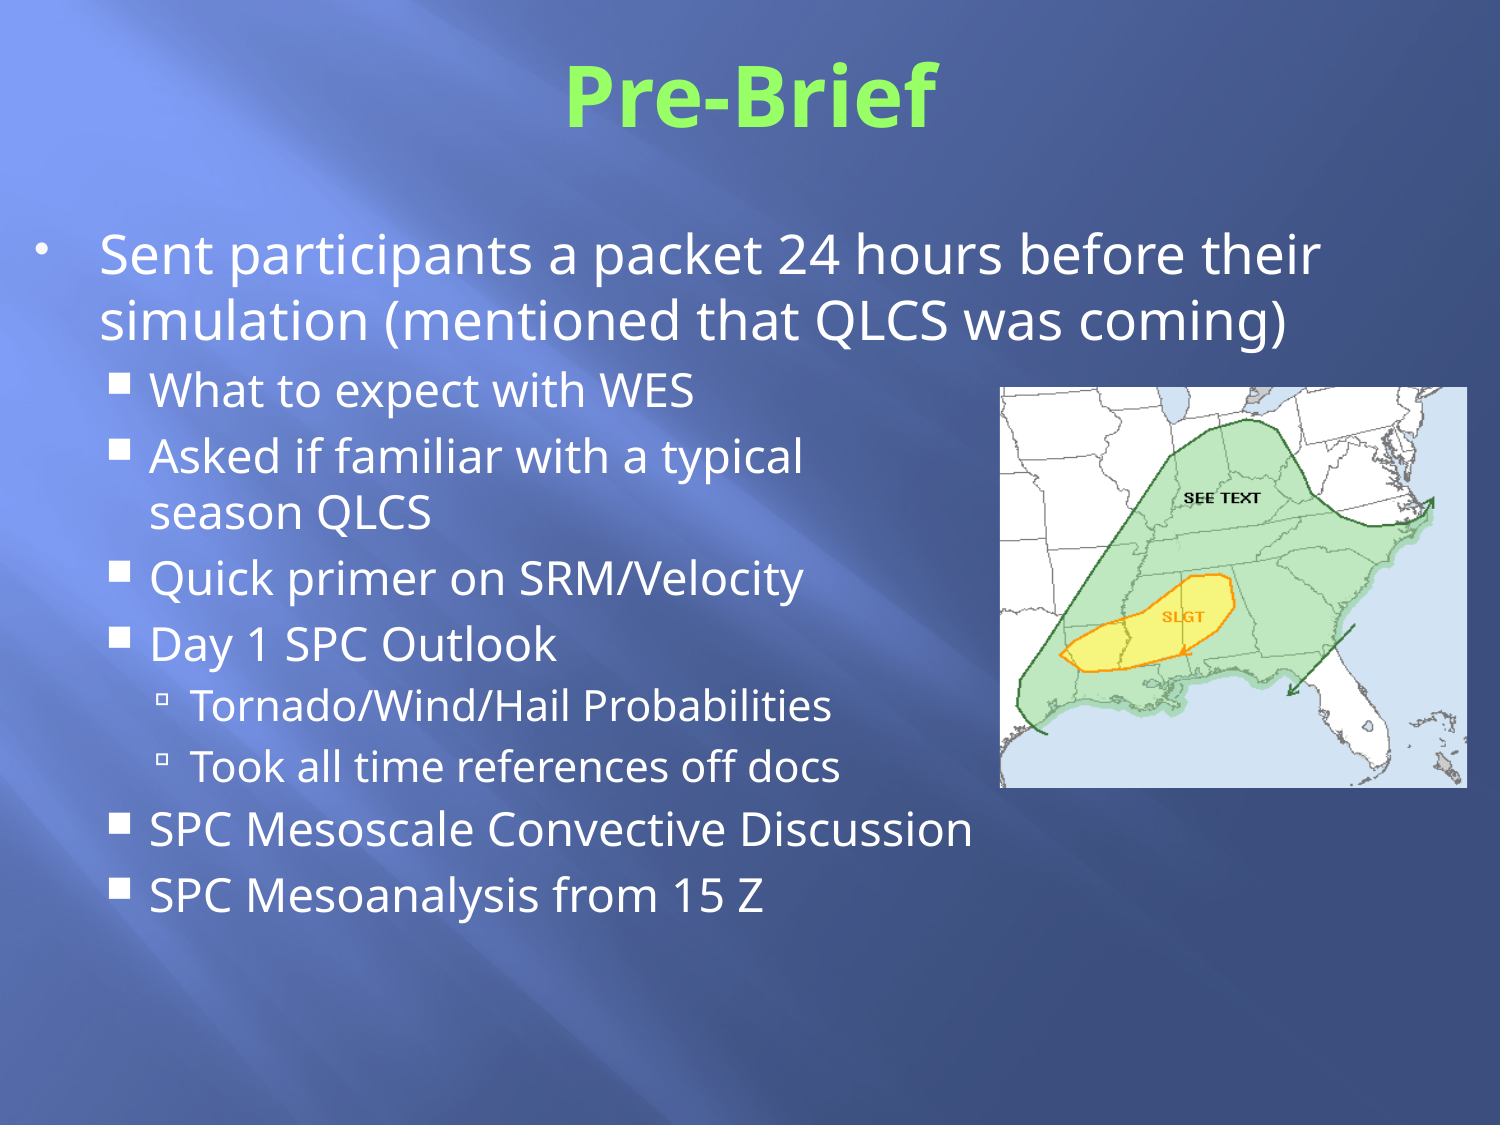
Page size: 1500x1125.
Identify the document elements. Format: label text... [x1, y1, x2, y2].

picture [999, 387, 1468, 788]
list Sent participants a packet 24 hours before their simulation (mentioned that QLCS was coming) What to expect with WES Asked if familiar with a typical cool-season QLCS Quick primer on SRM/Velocity Day 1 SPC Outlook Tornado/Wind/Hail Probabilities Took all time references off docs SPC Mesoscale Convective Discussion SPC Mesoanalysis from 15 Z [0, 212, 1350, 985]
title Pre-Brief [75, 0, 1425, 188]
